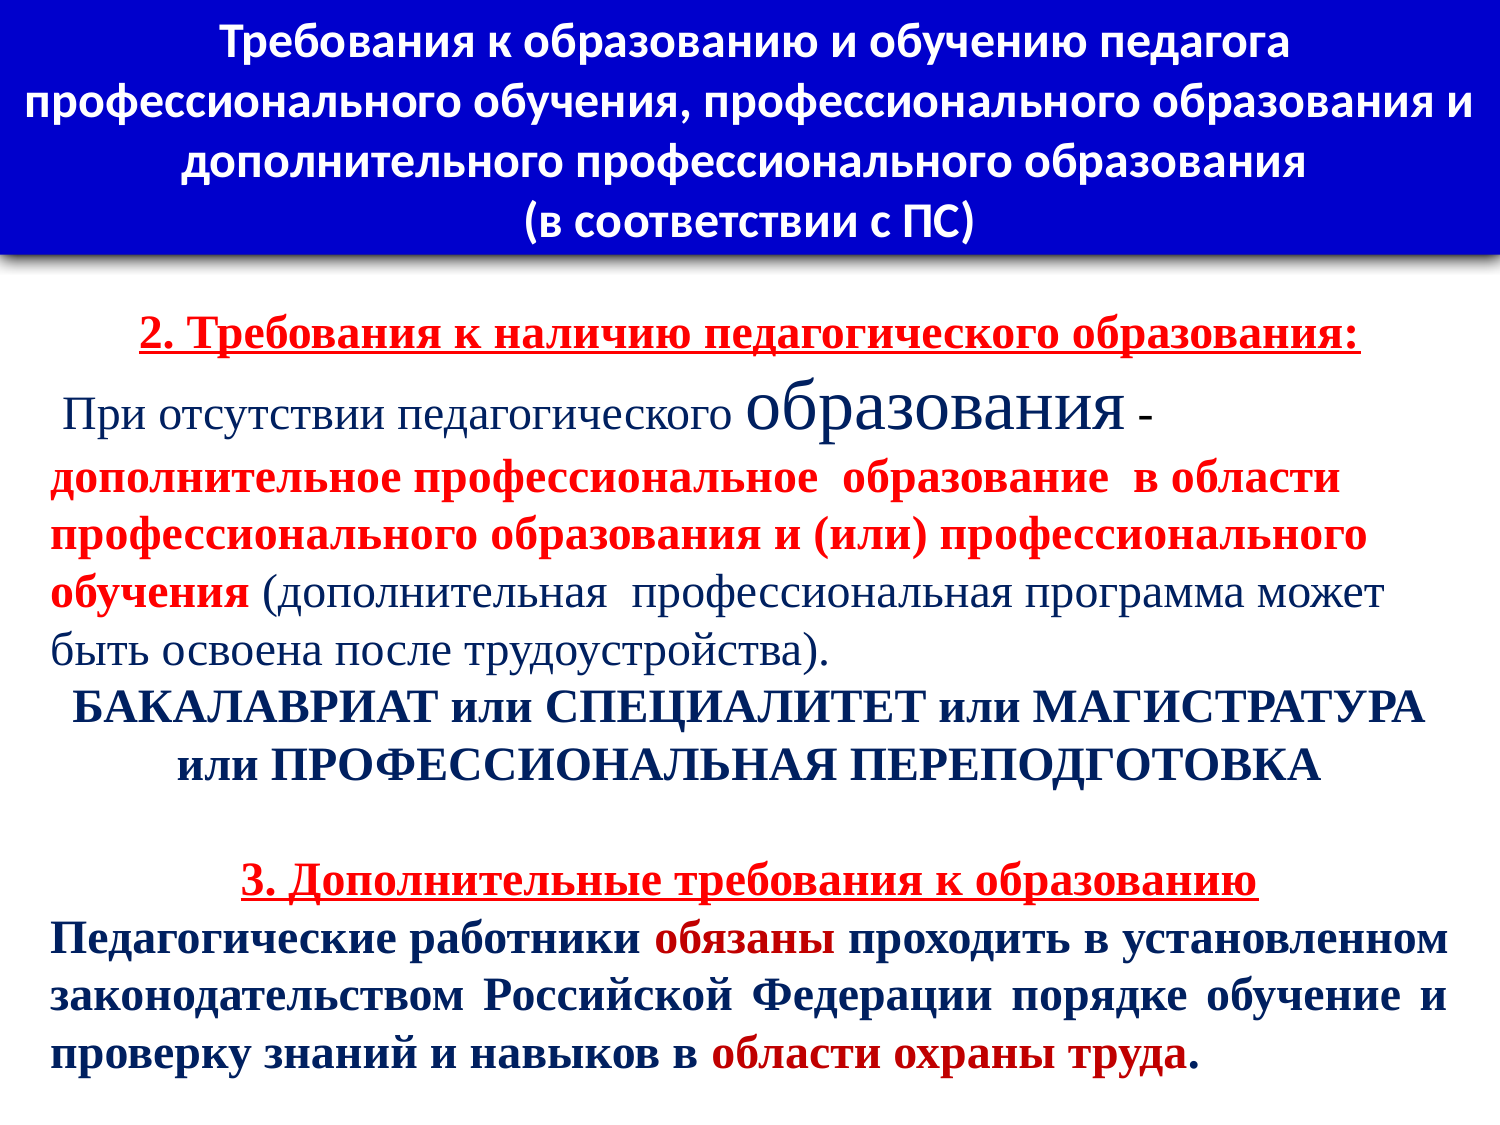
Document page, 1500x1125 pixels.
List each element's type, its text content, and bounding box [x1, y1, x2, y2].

text_box Требования к образованию и обучению педагога профессионального обучения, профессионального образования и дополнительного профессионального образования (в соответствии с ПС) [0, 0, 1500, 255]
list 2. Требования к наличию педагогического образования: При отсутствии педагогического образования - дополнительное профессиональное образование в области профессионального образования и (или) профессионального обучения (дополнительная профессиональная программа может быть освоена после трудоустройства). БАКАЛАВРИАТ или СПЕЦИАЛИТЕТ или МАГИСТРАТУРА или ПРОФЕССИОНАЛЬНАЯ ПЕРЕПОДГОТОВКА 3. Дополнительные требования к образованию Педагогические работники обязаны проходить в установленном законодательством Российской Федерации порядке обучение и проверку знаний и навыков в области охраны труда. [35, 292, 1465, 1102]
